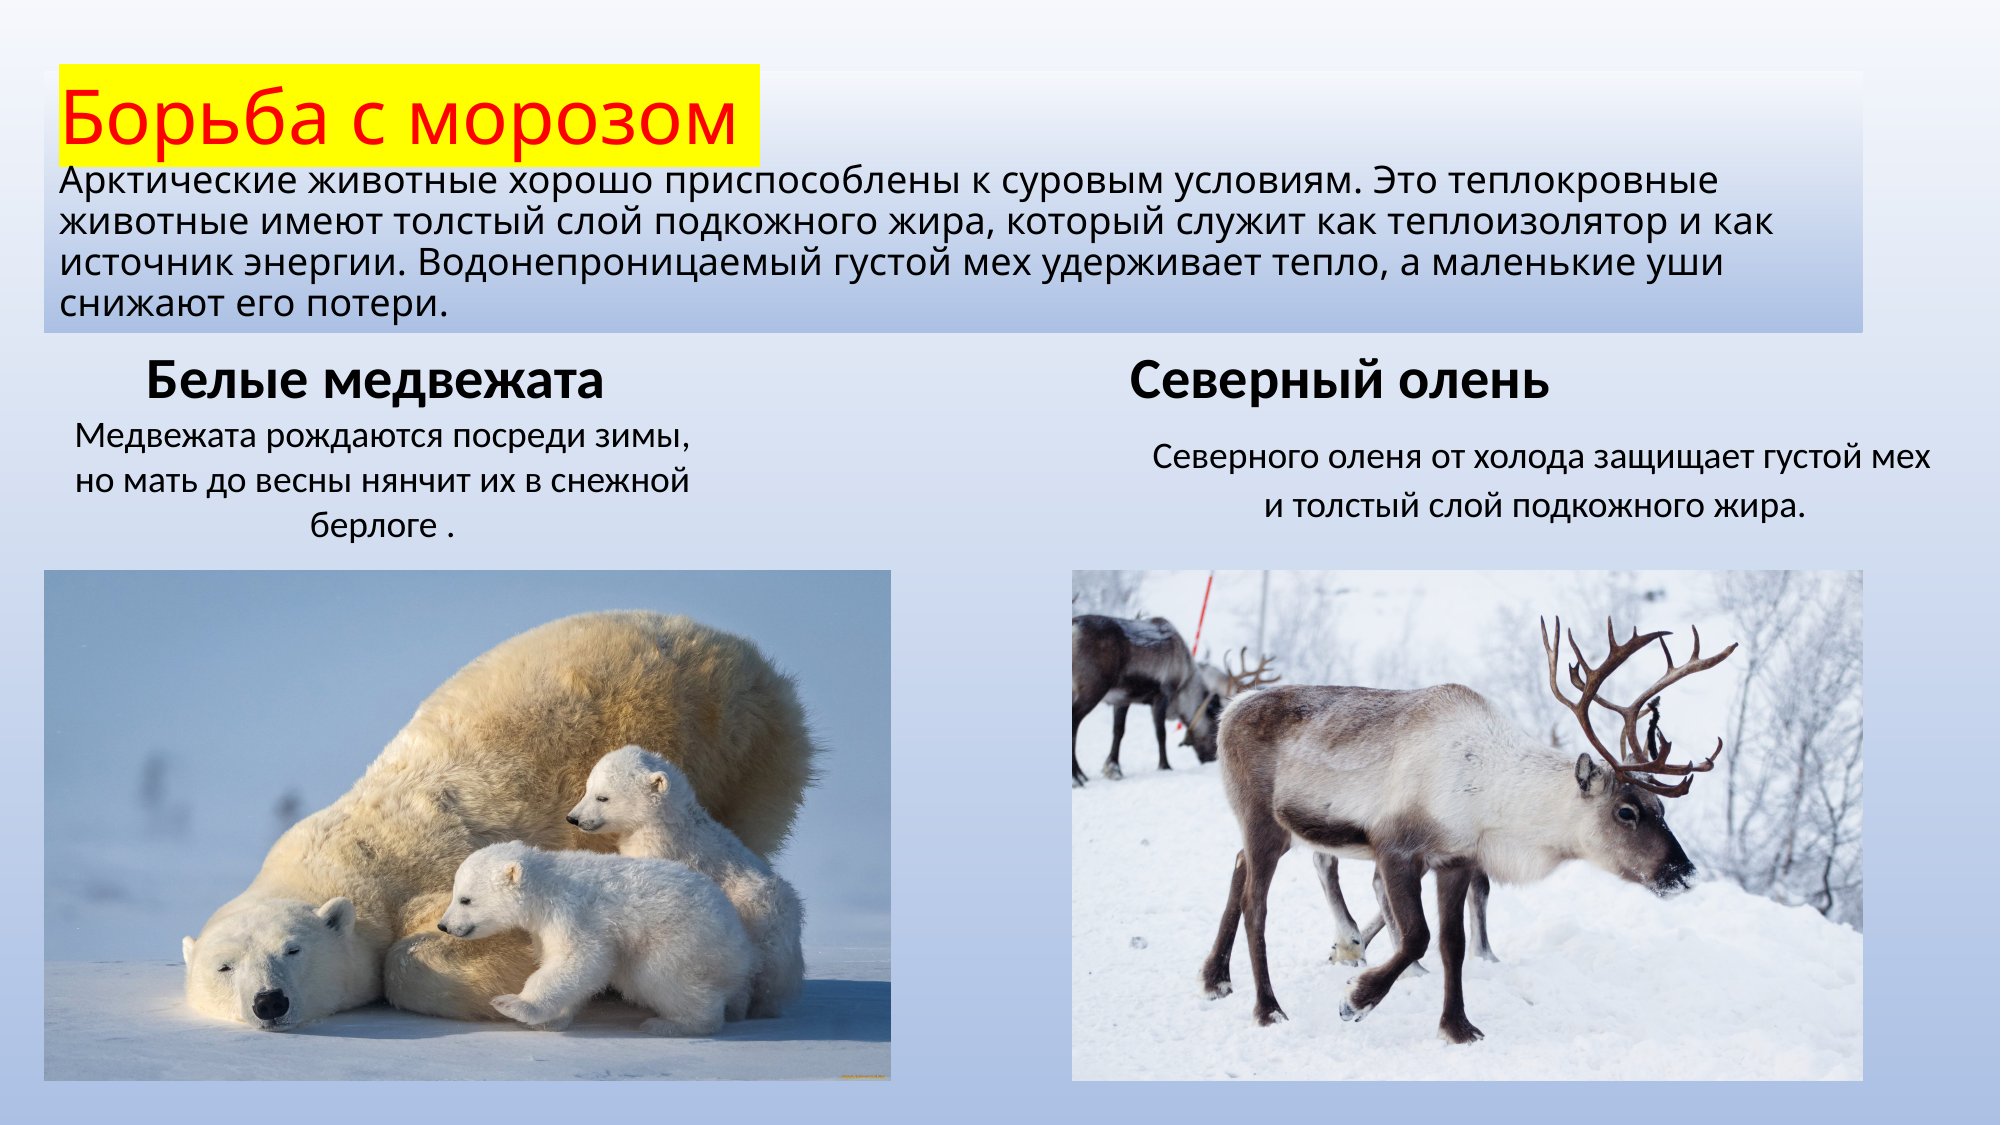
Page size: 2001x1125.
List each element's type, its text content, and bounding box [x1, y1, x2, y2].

text_box Белые медвежата Медвежата рождаются посреди зимы, но мать до весны нянчит их в снежной берлоге . [44, 332, 722, 553]
picture [44, 570, 891, 1081]
picture [1071, 570, 1863, 1081]
title Борьба с морозом Арктические животные хорошо приспособлены к суровым условиям. Это теплокровные животные имеют толстый слой подкожного жира, который служит как теплоизолятор и как источник энергии. Водонепроницаемый густой мех удерживает тепло, а маленькие уши снижают его потери. [44, 71, 1863, 333]
text_box Северный олень Северного оленя от холода защищает густой мех и толстый слой подкожного жира. [1115, 332, 1956, 533]
